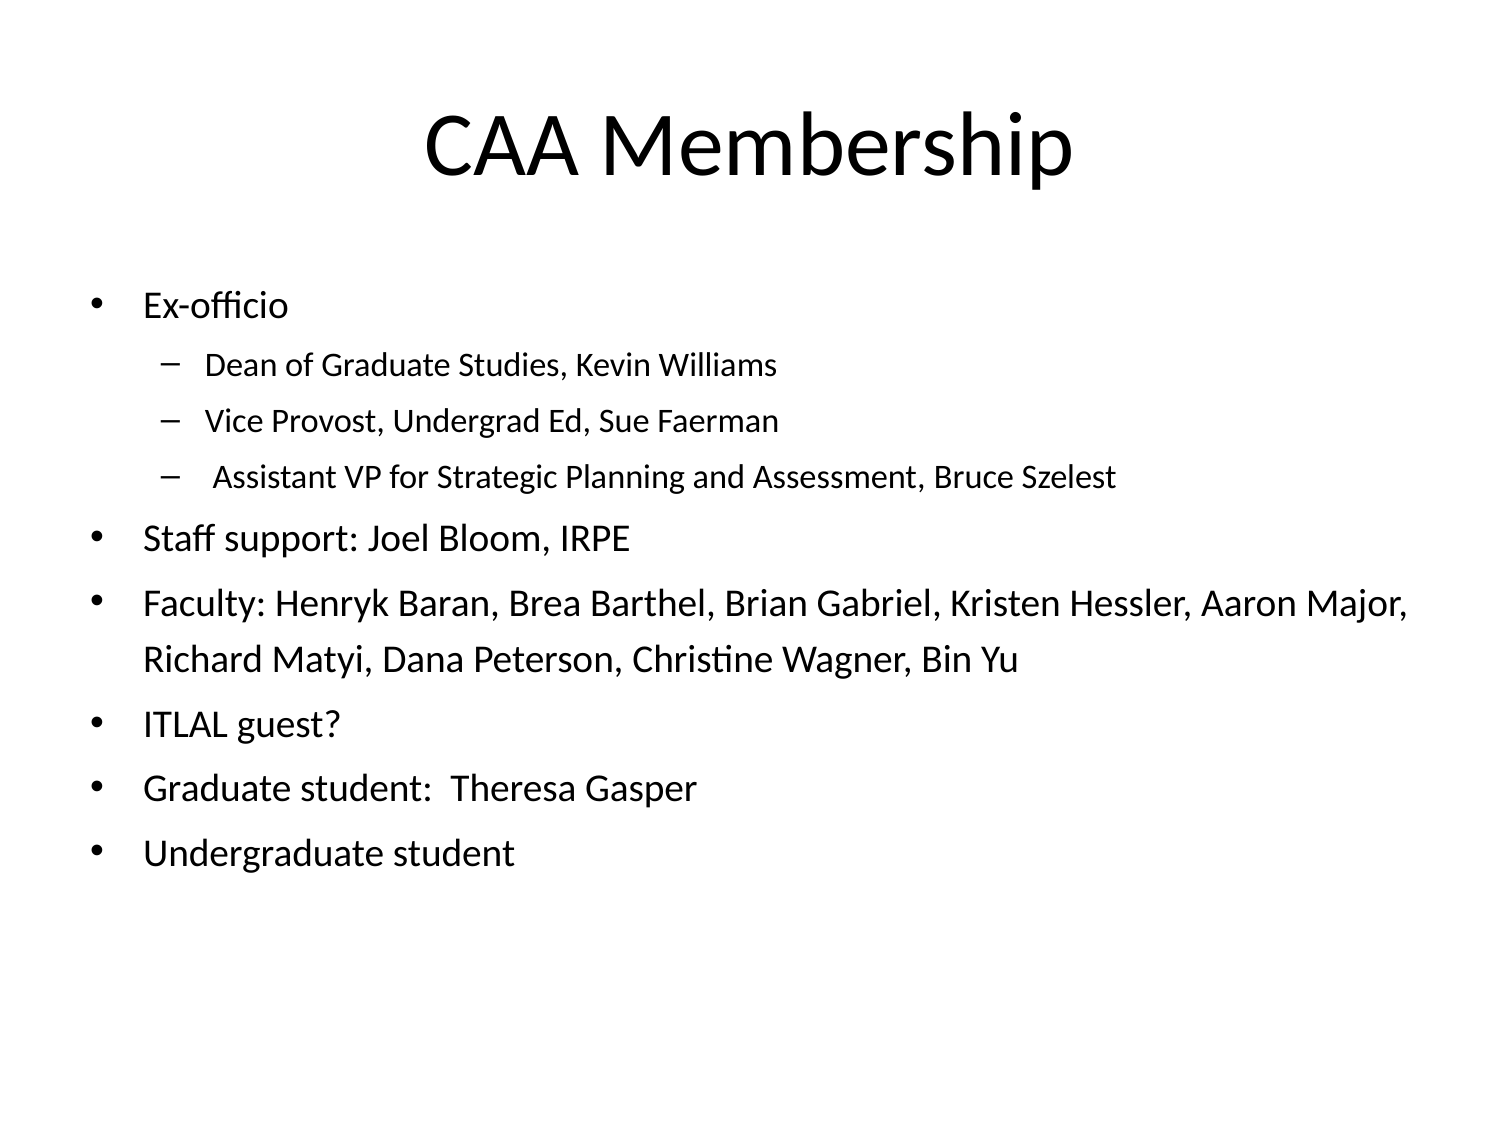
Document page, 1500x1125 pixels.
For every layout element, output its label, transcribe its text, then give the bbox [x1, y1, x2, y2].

title CAA Membership [75, 45, 1425, 233]
list Ex-officio Dean of Graduate Studies, Kevin Williams Vice Provost, Undergrad Ed, Sue Faerman Assistant VP for Strategic Planning and Assessment, Bruce Szelest Staff support: Joel Bloom, IRPE Faculty: Henryk Baran, Brea Barthel, Brian Gabriel, Kristen Hessler, Aaron Major, Richard Matyi, Dana Peterson, Christine Wagner, Bin Yu ITLAL guest? Graduate student: Theresa Gasper Undergraduate student [75, 262, 1425, 1005]
